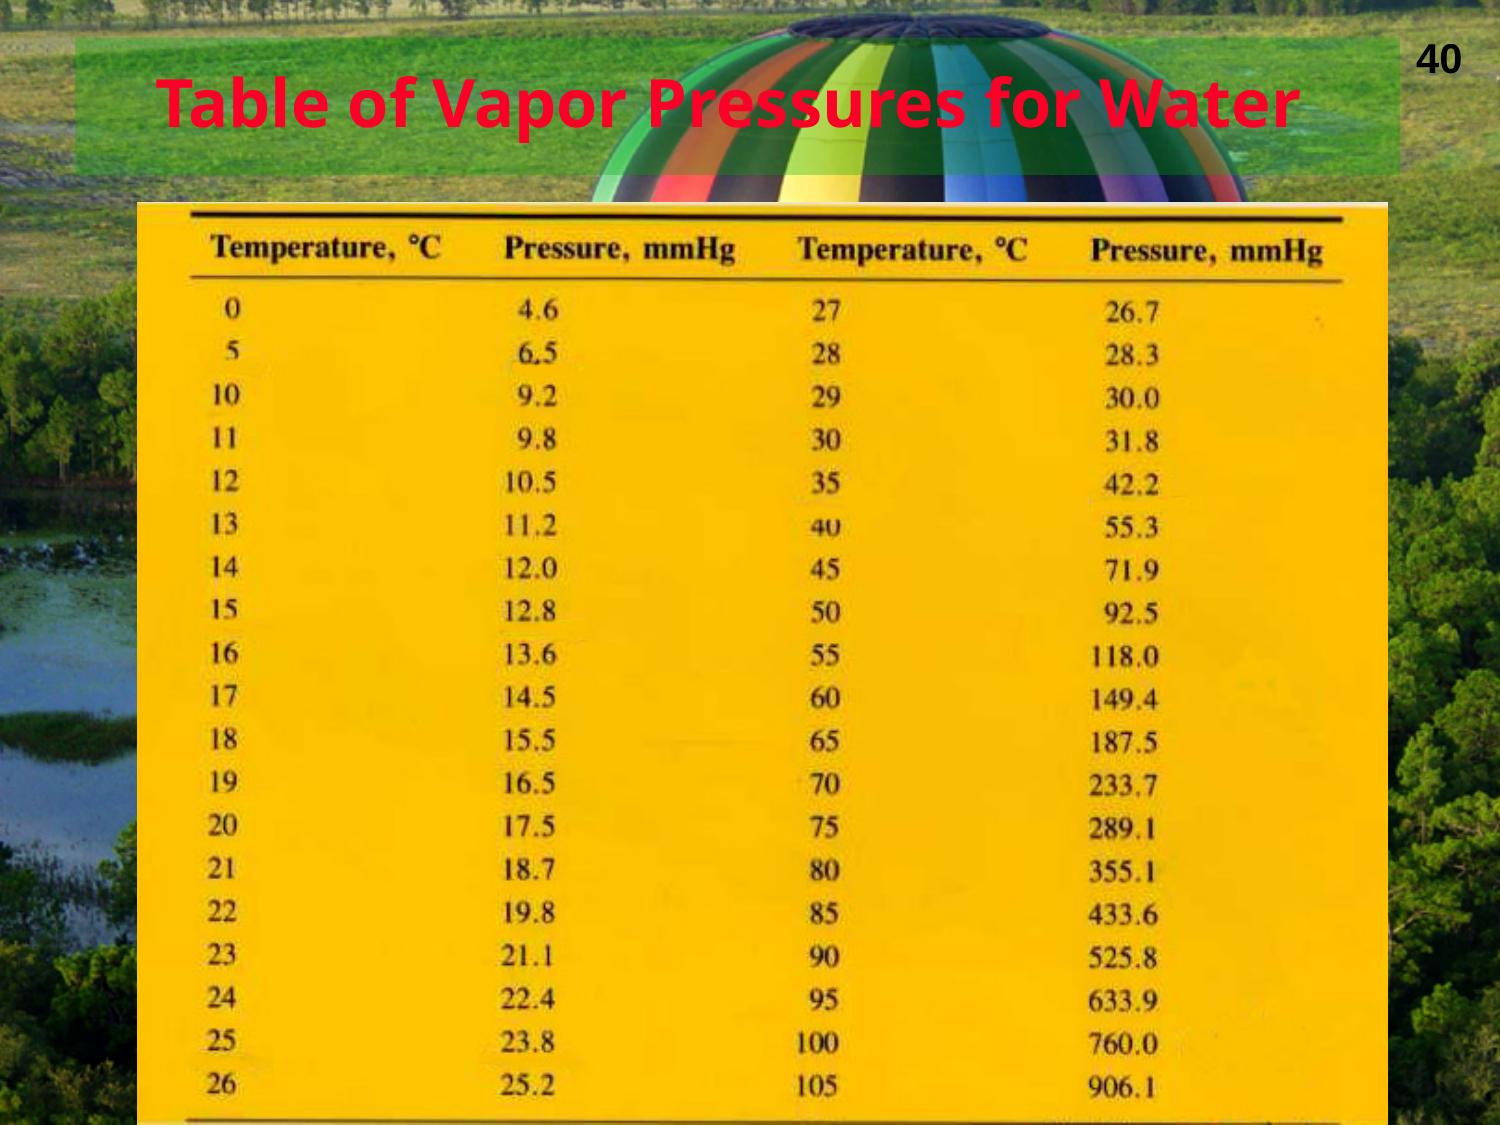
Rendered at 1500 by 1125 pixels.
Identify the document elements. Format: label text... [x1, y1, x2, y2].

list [137, 201, 1388, 1125]
picture [0, 0, 1500, 1125]
title Table of Vapor Pressures for Water [75, 37, 1400, 175]
